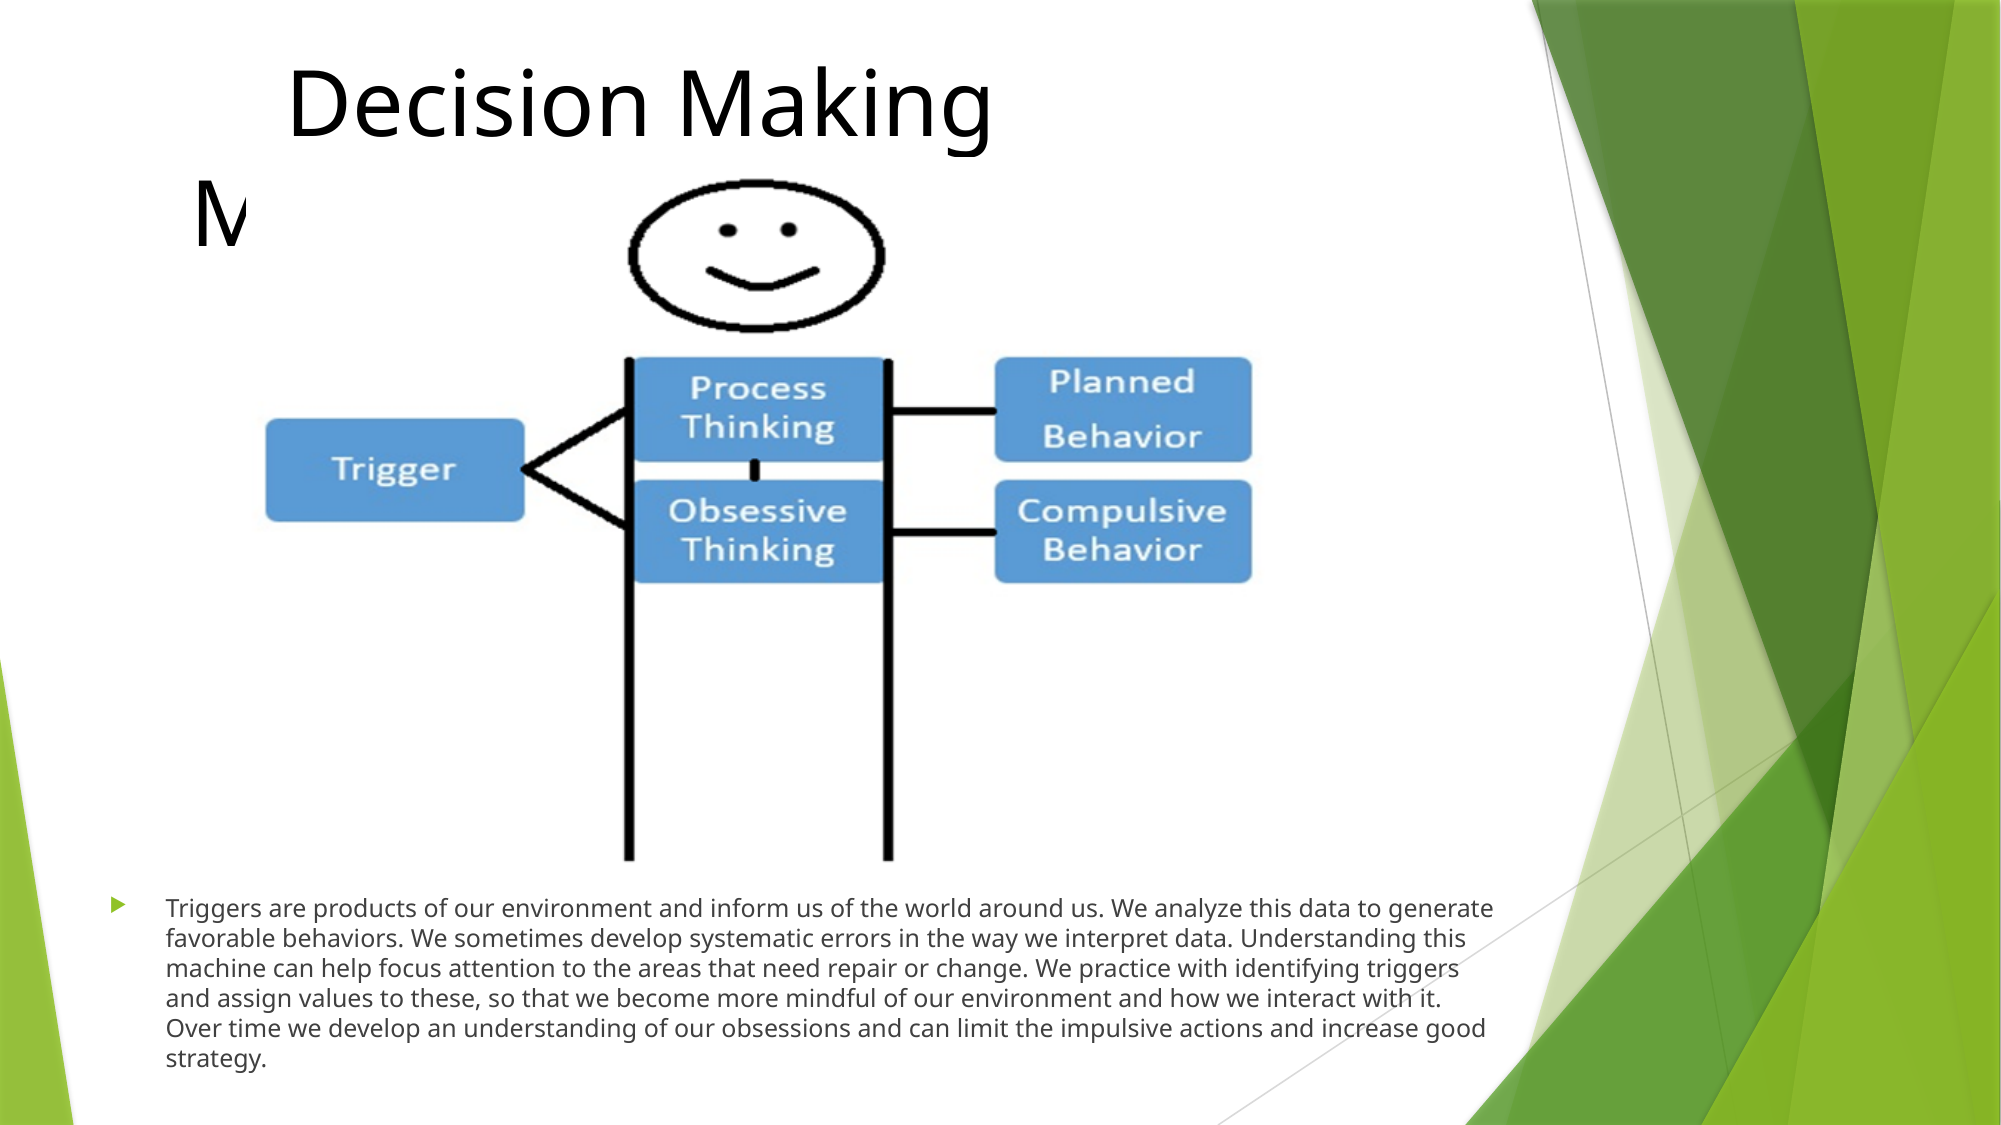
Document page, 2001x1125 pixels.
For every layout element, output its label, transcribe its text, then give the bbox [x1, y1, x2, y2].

title Decision Making Machine [175, 37, 1348, 158]
picture [245, 156, 1273, 893]
list Triggers are products of our environment and inform us of the world around us. We analyze this data to generate favorable behaviors. We sometimes develop systematic errors in the way we interpret data. Understanding this machine can help focus attention to the areas that need repair or change. We practice with identifying triggers and assign values to these, so that we become more mindful of our environment and how we interact with it. Over time we develop an understanding of our obsessions and can limit the impulsive actions and increase good strategy. [94, 224, 1519, 1107]
